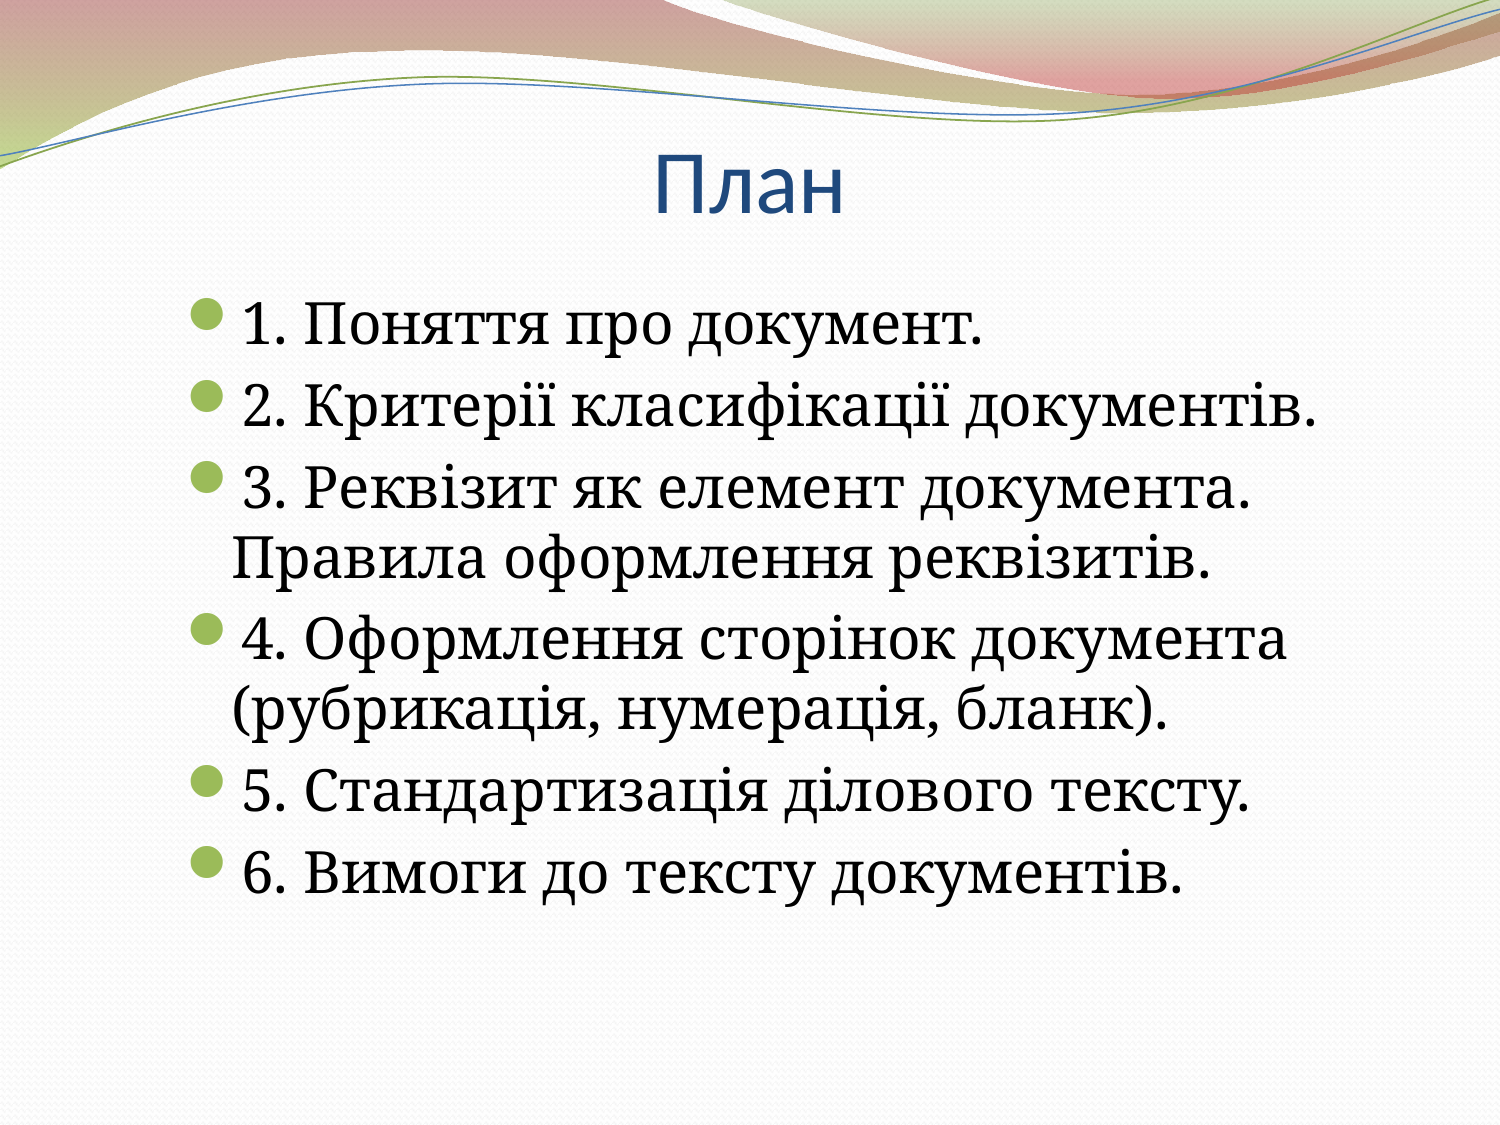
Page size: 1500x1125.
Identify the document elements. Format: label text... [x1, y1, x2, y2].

list 1. Поняття про документ. 2. Критерії класифікації документів. 3. Реквізит як елемент документа. Правила оформлення реквізитів. 4. Оформлення сторінок документа (рубрикація, нумерація, бланк). 5. Стандартизація ділового тексту. 6. Вимоги до тексту документів. [171, 278, 1425, 1038]
title План [75, 115, 1425, 232]
